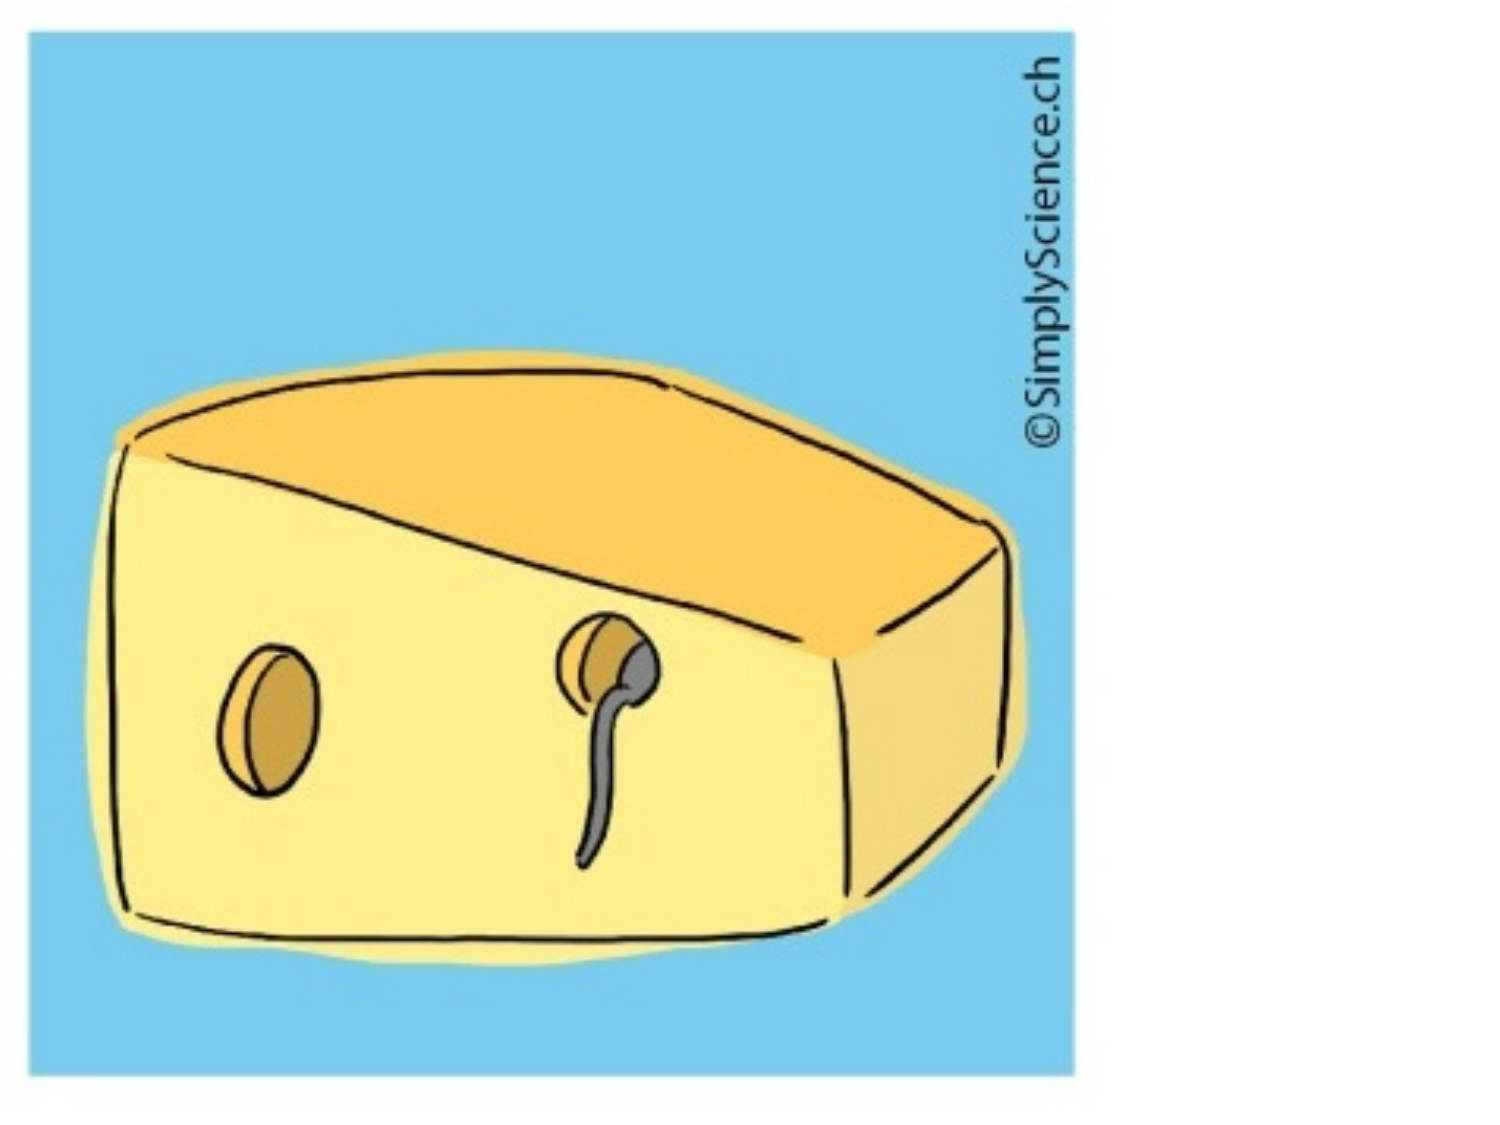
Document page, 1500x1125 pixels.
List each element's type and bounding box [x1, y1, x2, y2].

picture [0, 2, 1108, 1107]
